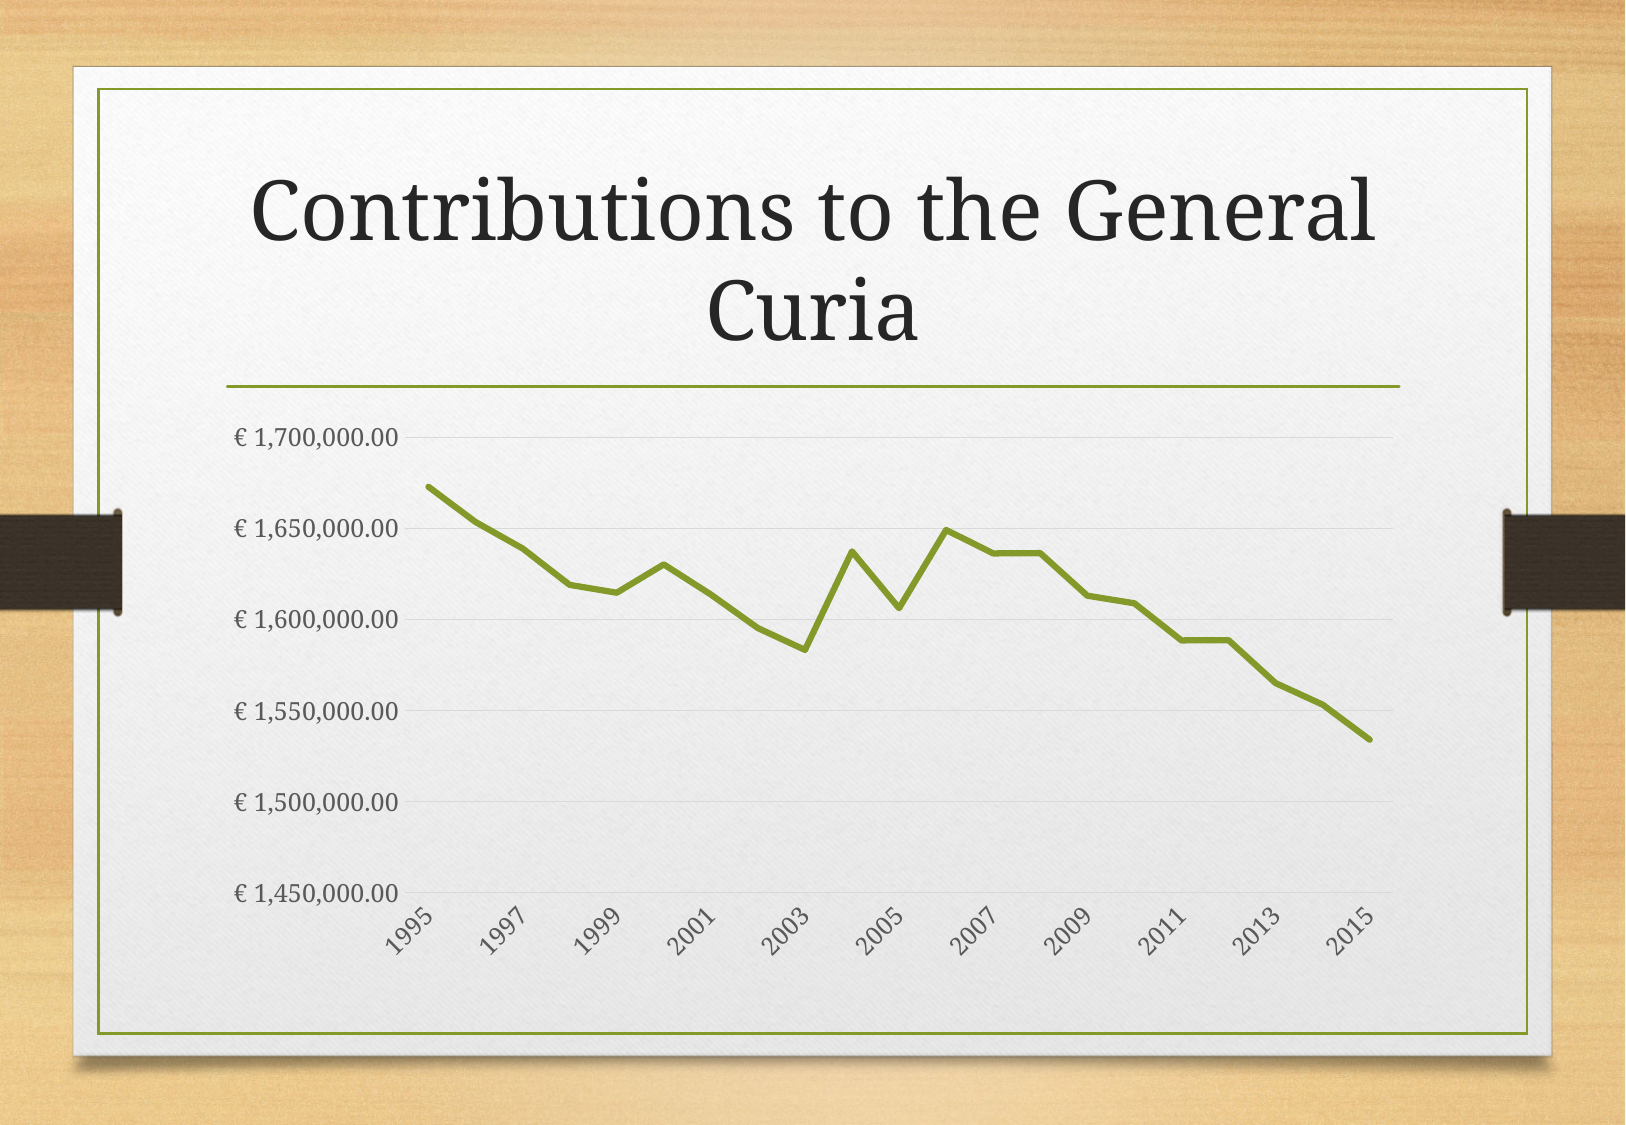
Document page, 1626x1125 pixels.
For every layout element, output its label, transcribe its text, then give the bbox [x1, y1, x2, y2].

title Contributions to the General Curia [209, 150, 1418, 365]
chart [208, 408, 1418, 975]
picture [0, 0, 1626, 1125]
